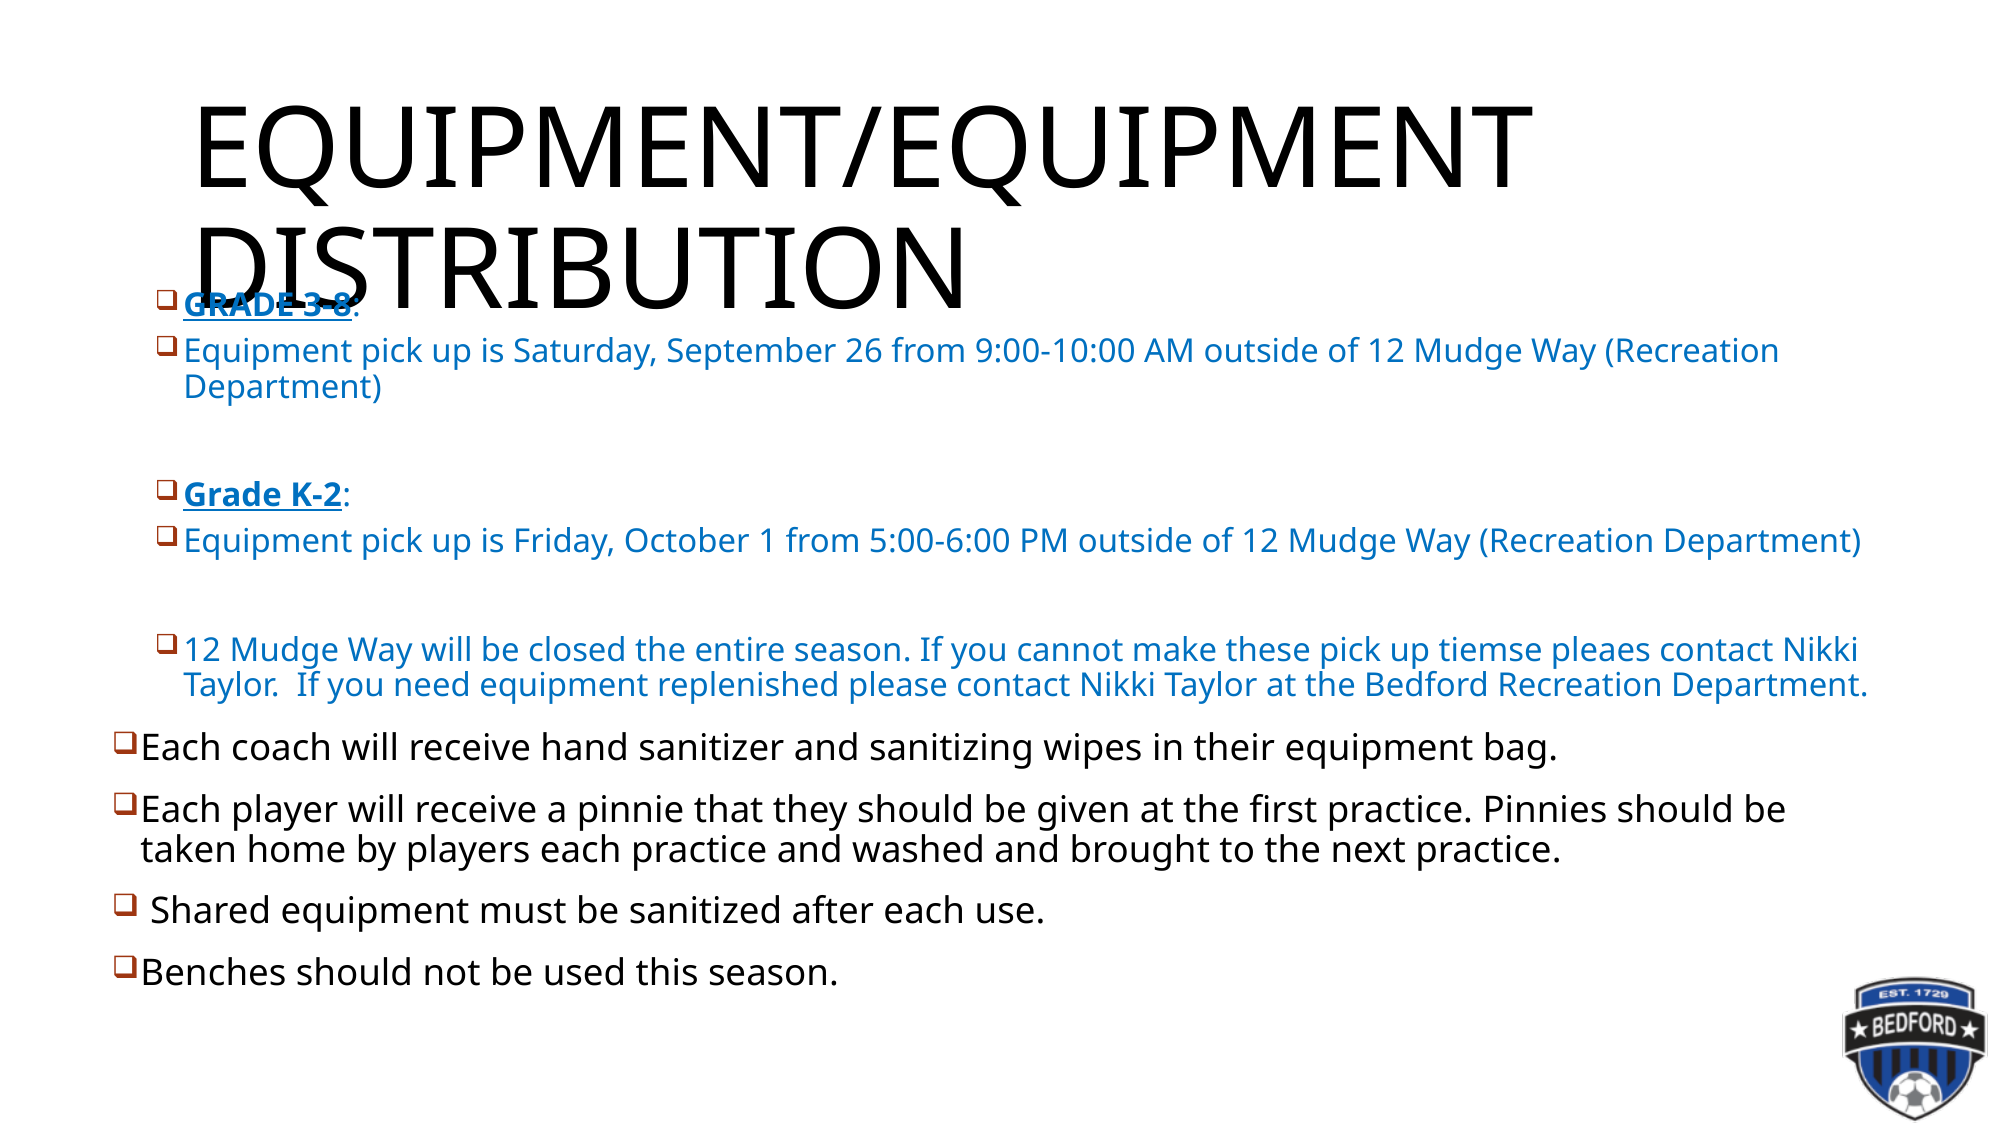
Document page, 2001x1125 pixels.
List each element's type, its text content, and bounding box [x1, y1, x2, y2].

list GRADE 3-8: Equipment pick up is Saturday, September 26 from 9:00-10:00 AM outside of 12 Mudge Way (Recreation Department) Grade K-2: Equipment pick up is Friday, October 1 from 5:00-6:00 PM outside of 12 Mudge Way (Recreation Department) 12 Mudge Way will be closed the entire season. If you cannot make these pick up tiemse pleaes contact Nikki Taylor. If you need equipment replenished please contact Nikki Taylor at the Bedford Recreation Department. Each coach will receive hand sanitizer and sanitizing wipes in their equipment bag. Each player will receive a pinnie that they should be given at the first practice. Pinnies should be taken home by players each practice and washed and brought to the next practice. Shared equipment must be sanitized after each use. Benches should not be used this season. [96, 280, 1899, 1013]
picture [1840, 975, 1990, 1125]
title Equipment/Equipment Distribution [175, 79, 1826, 280]
